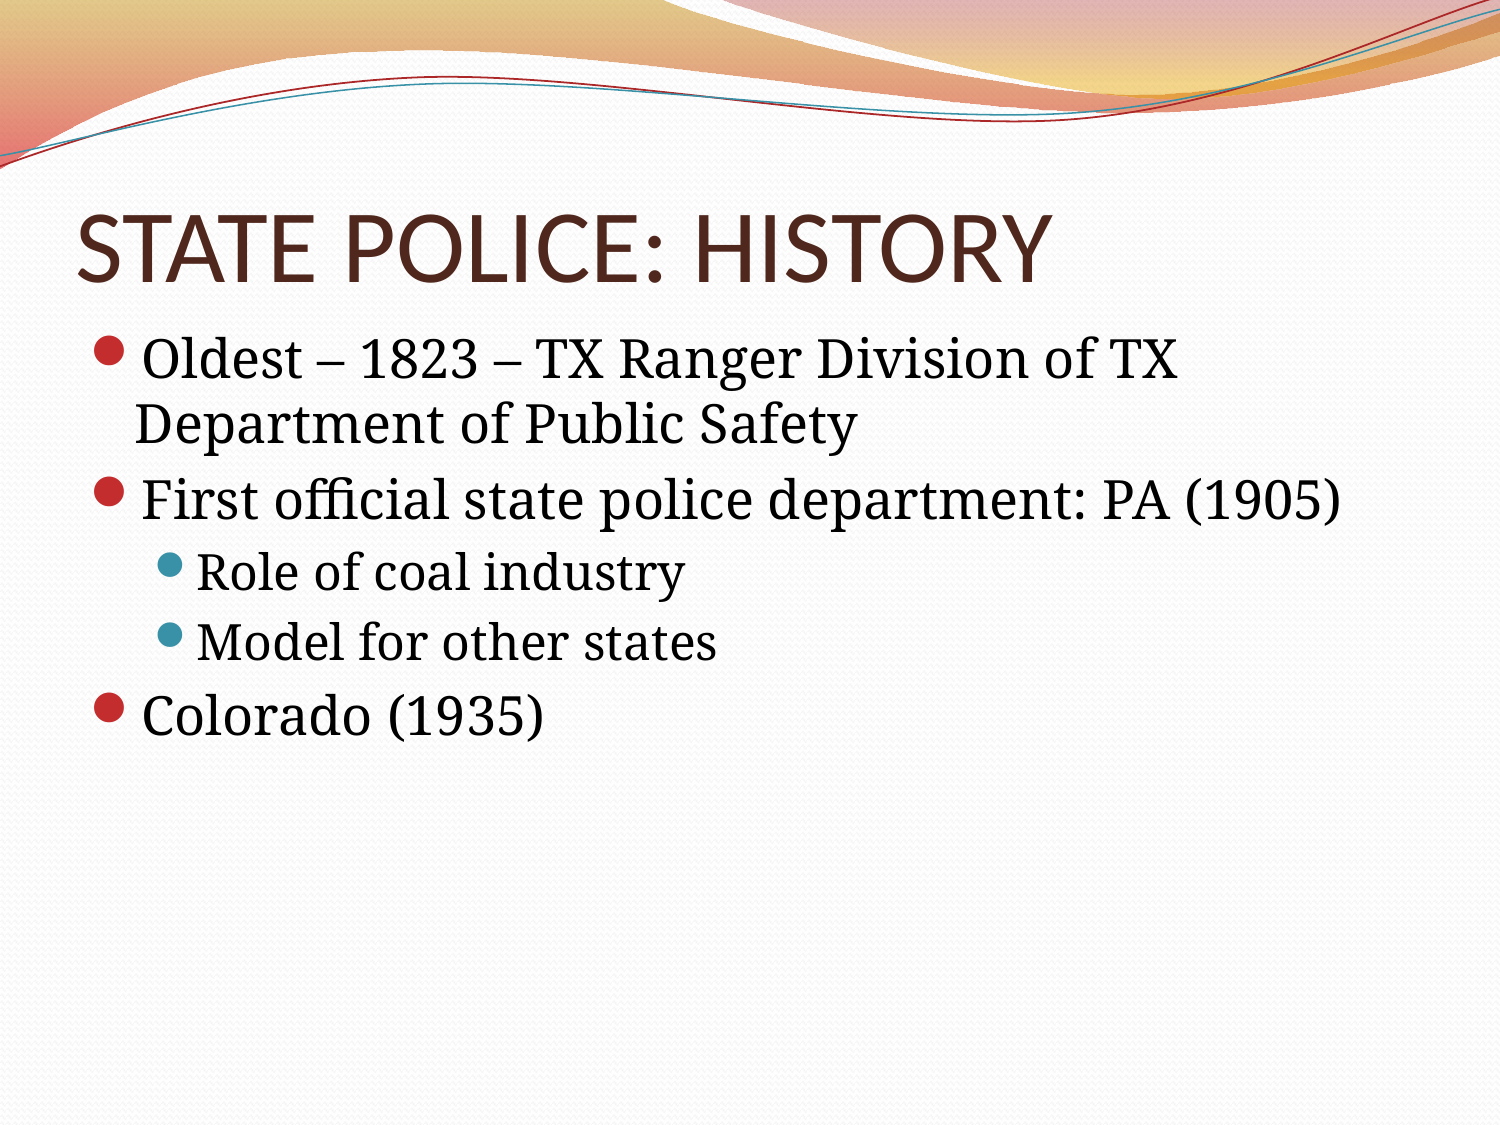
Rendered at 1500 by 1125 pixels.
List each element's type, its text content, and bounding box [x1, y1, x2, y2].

title STATE POLICE: HISTORY [75, 115, 1425, 303]
list Oldest – 1823 – TX Ranger Division of TX Department of Public Safety First official state police department: PA (1905) Role of coal industry Model for other states Colorado (1935) [75, 317, 1425, 1038]
